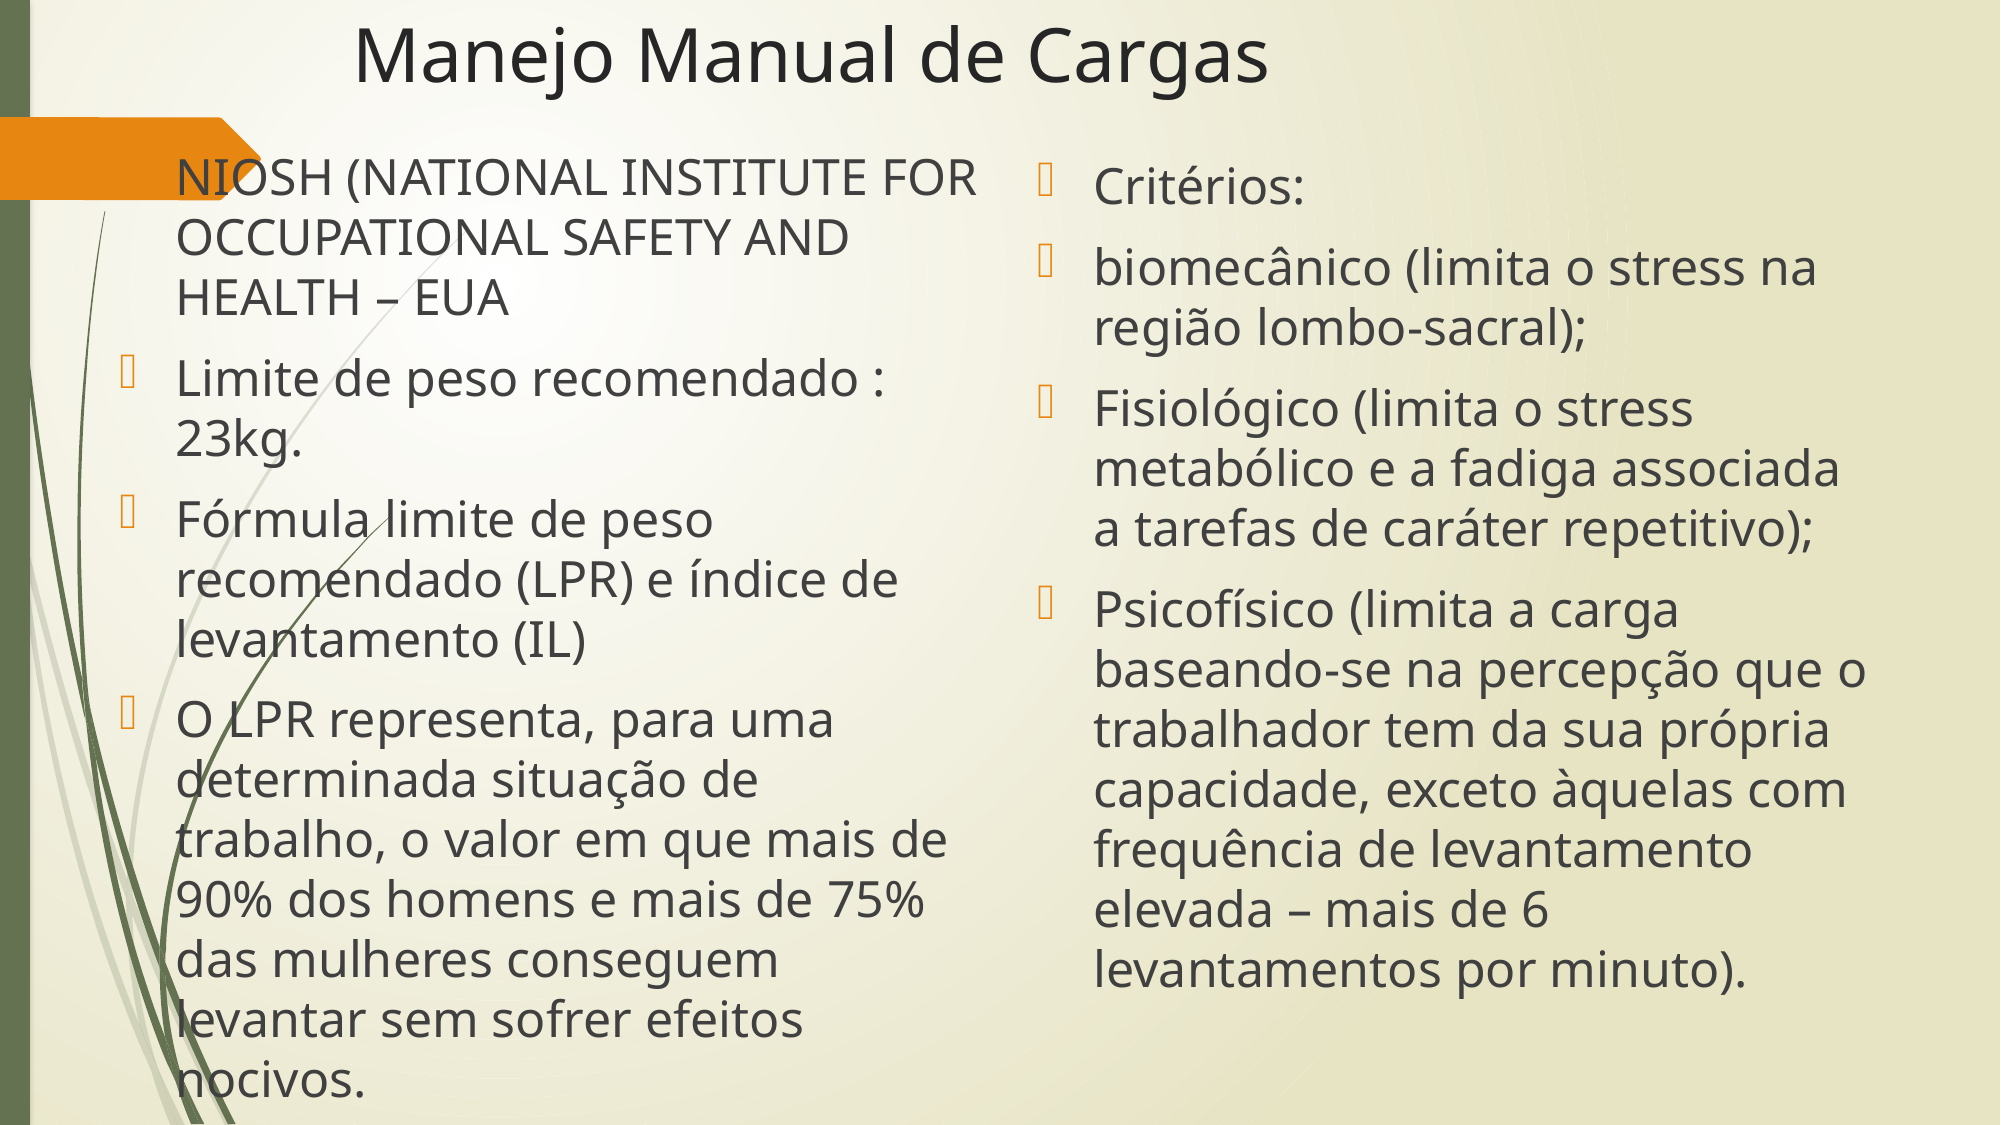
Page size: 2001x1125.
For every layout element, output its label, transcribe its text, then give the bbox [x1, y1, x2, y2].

list NIOSH (NATIONAL INSTITUTE FOR OCCUPATIONAL SAFETY AND HEALTH – EUA Limite de peso recomendado : 23kg. Fórmula limite de peso recomendado (LPR) e índice de levantamento (IL) O LPR representa, para uma determinada situação de trabalho, o valor em que mais de 90% dos homens e mais de 75% das mulheres conseguem levantar sem sofrer efeitos nocivos. [104, 137, 999, 1125]
title Manejo Manual de Cargas [337, 0, 1800, 211]
list Critérios: biomecânico (limita o stress na região lombo-sacral); Fisiológico (limita o stress metabólico e a fadiga associada a tarefas de caráter repetitivo); Psicofísico (limita a carga baseando-se na percepção que o trabalhador tem da sua própria capacidade, exceto àquelas com frequência de levantamento elevada – mais de 6 levantamentos por minuto). [1022, 147, 1892, 1125]
